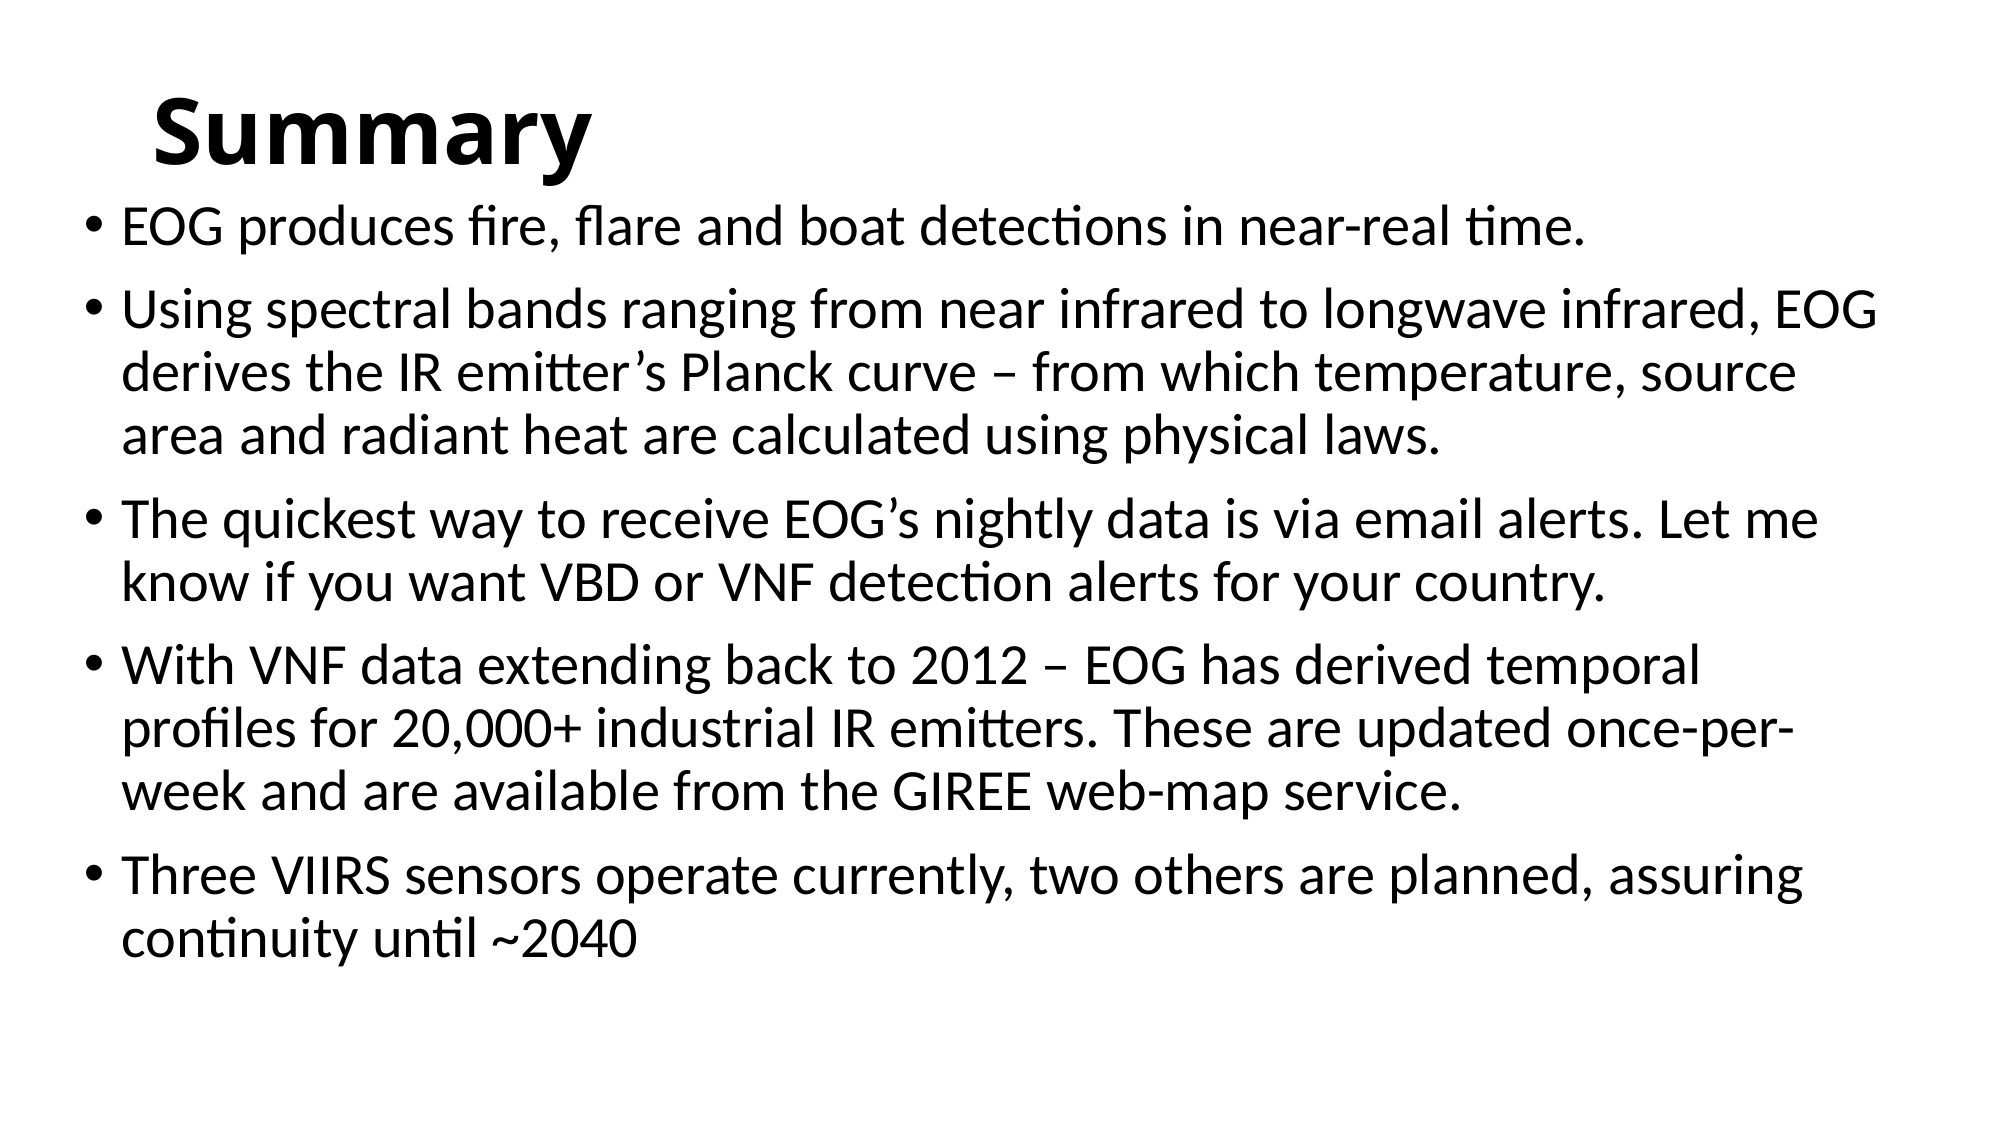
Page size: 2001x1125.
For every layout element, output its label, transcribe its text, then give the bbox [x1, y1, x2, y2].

list EOG produces fire, flare and boat detections in near-real time. Using spectral bands ranging from near infrared to longwave infrared, EOG derives the IR emitter’s Planck curve – from which temperature, source area and radiant heat are calculated using physical laws. The quickest way to receive EOG’s nightly data is via email alerts. Let me know if you want VBD or VNF detection alerts for your country. With VNF data extending back to 2012 – EOG has derived temporal profiles for 20,000+ industrial IR emitters. These are updated once-per-week and are available from the GIREE web-map service. Three VIIRS sensors operate currently, two others are planned, assuring continuity until ~2040 [68, 187, 1895, 1033]
title Summary [137, 25, 1863, 187]
